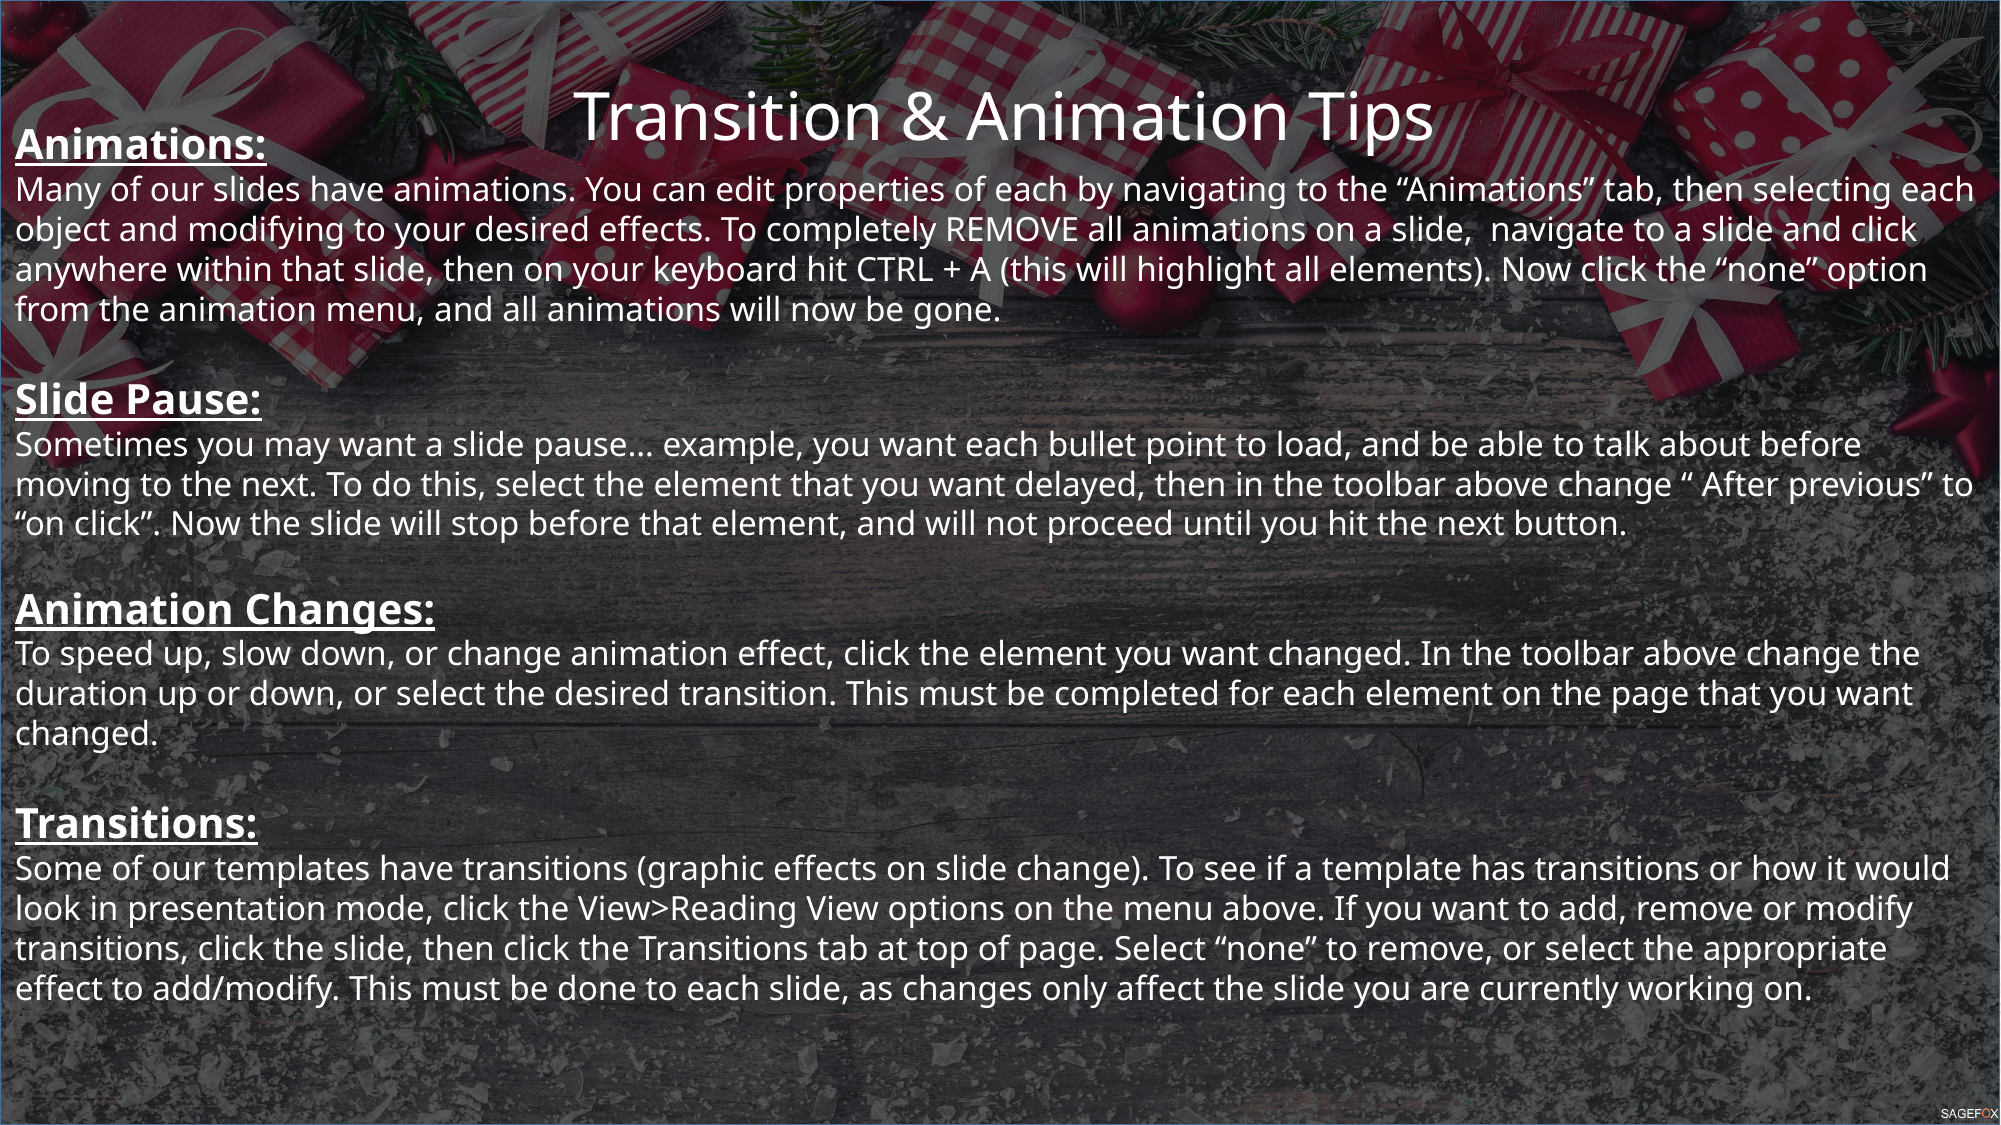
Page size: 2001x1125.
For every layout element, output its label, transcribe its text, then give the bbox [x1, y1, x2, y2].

text_box Animations: Many of our slides have animations. You can edit properties of each by navigating to the “Animations” tab, then selecting each object and modifying to your desired effects. To completely REMOVE all animations on a slide, navigate to a slide and click anywhere within that slide, then on your keyboard hit CTRL + A (this will highlight all elements). Now click the “none” option from the animation menu, and all animations will now be gone. Slide Pause: Sometimes you may want a slide pause… example, you want each bullet point to load, and be able to talk about before moving to the next. To do this, select the element that you want delayed, then in the toolbar above change “ After previous” to “on click”. Now the slide will stop before that element, and will not proceed until you hit the next button. Animation Changes: To speed up, slow down, or change animation effect, click the element you want changed. In the toolbar above change the duration up or down, or select the desired transition. This must be completed for each element on the page that you want changed. Transitions: Some of our templates have transitions (graphic effects on slide change). To see if a template has transitions or how it would look in presentation mode, click the View>Reading View options on the menu above. If you want to add, remove or modify transitions, click the slide, then click the Transitions tab at top of page. Select “none” to remove, or select the appropriate effect to add/modify. This must be done to each slide, as changes only affect the slide you are currently working on. [0, 0, 2000, 1125]
title Transition & Animation Tips [477, 59, 1532, 177]
